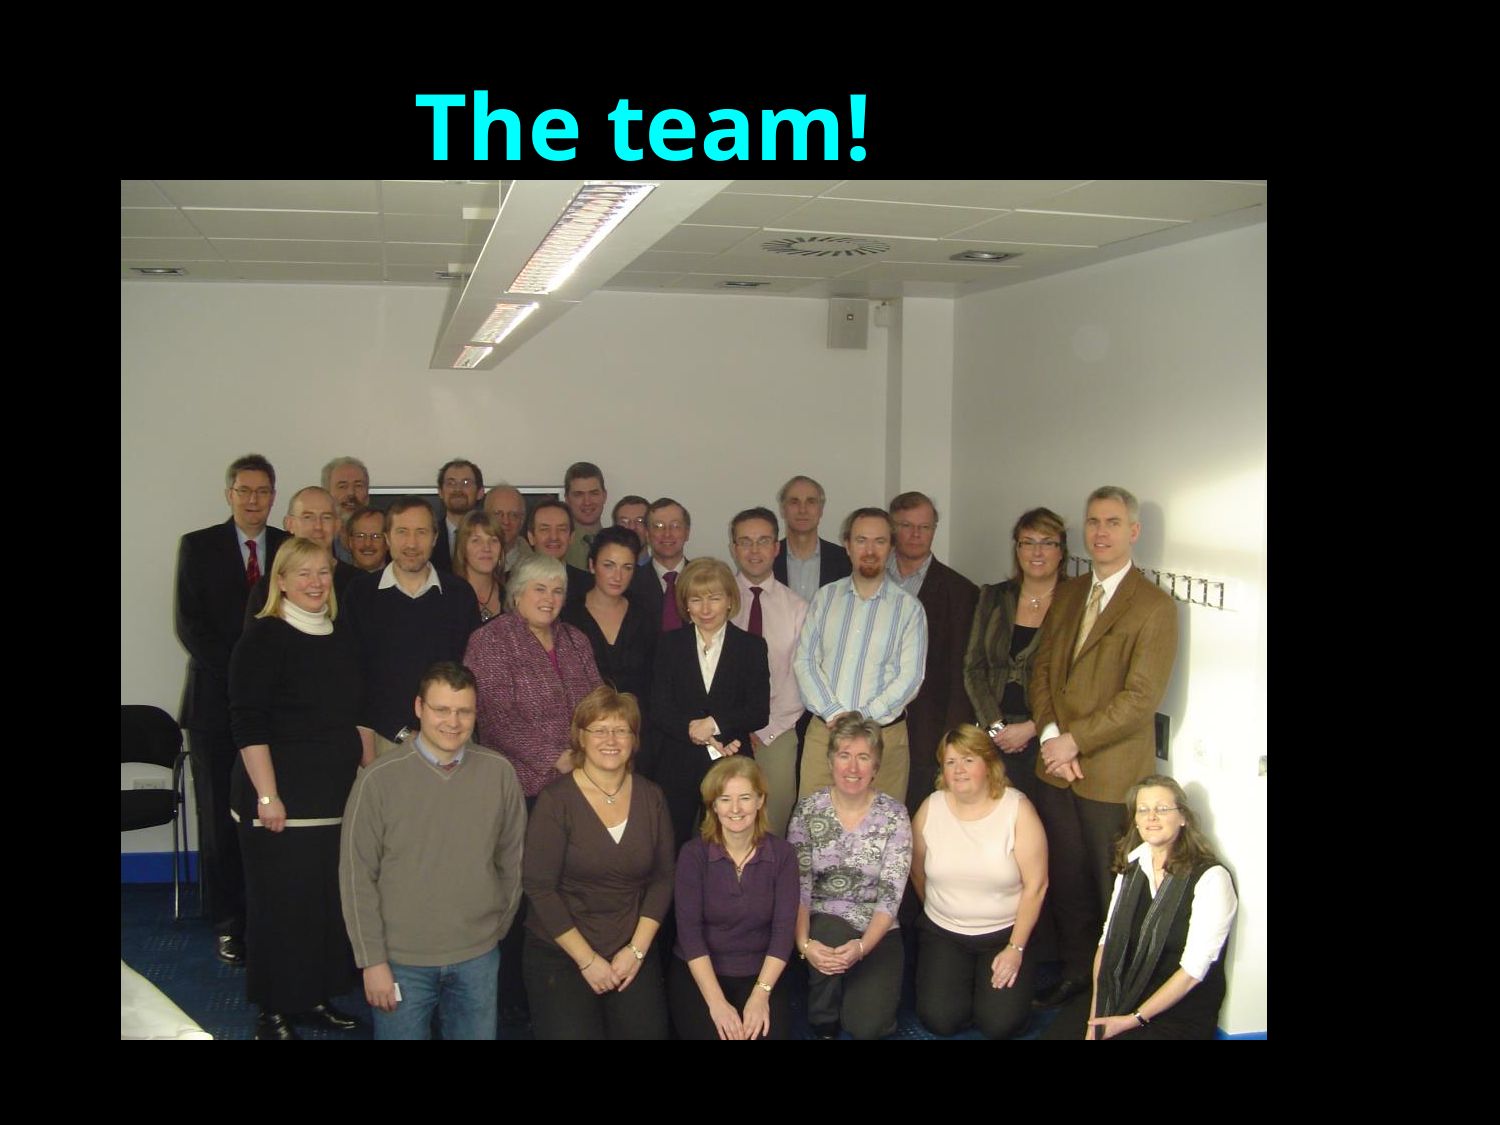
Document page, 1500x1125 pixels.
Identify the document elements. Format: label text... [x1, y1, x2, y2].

picture [120, 180, 1268, 1040]
title The team! [0, 29, 1319, 218]
